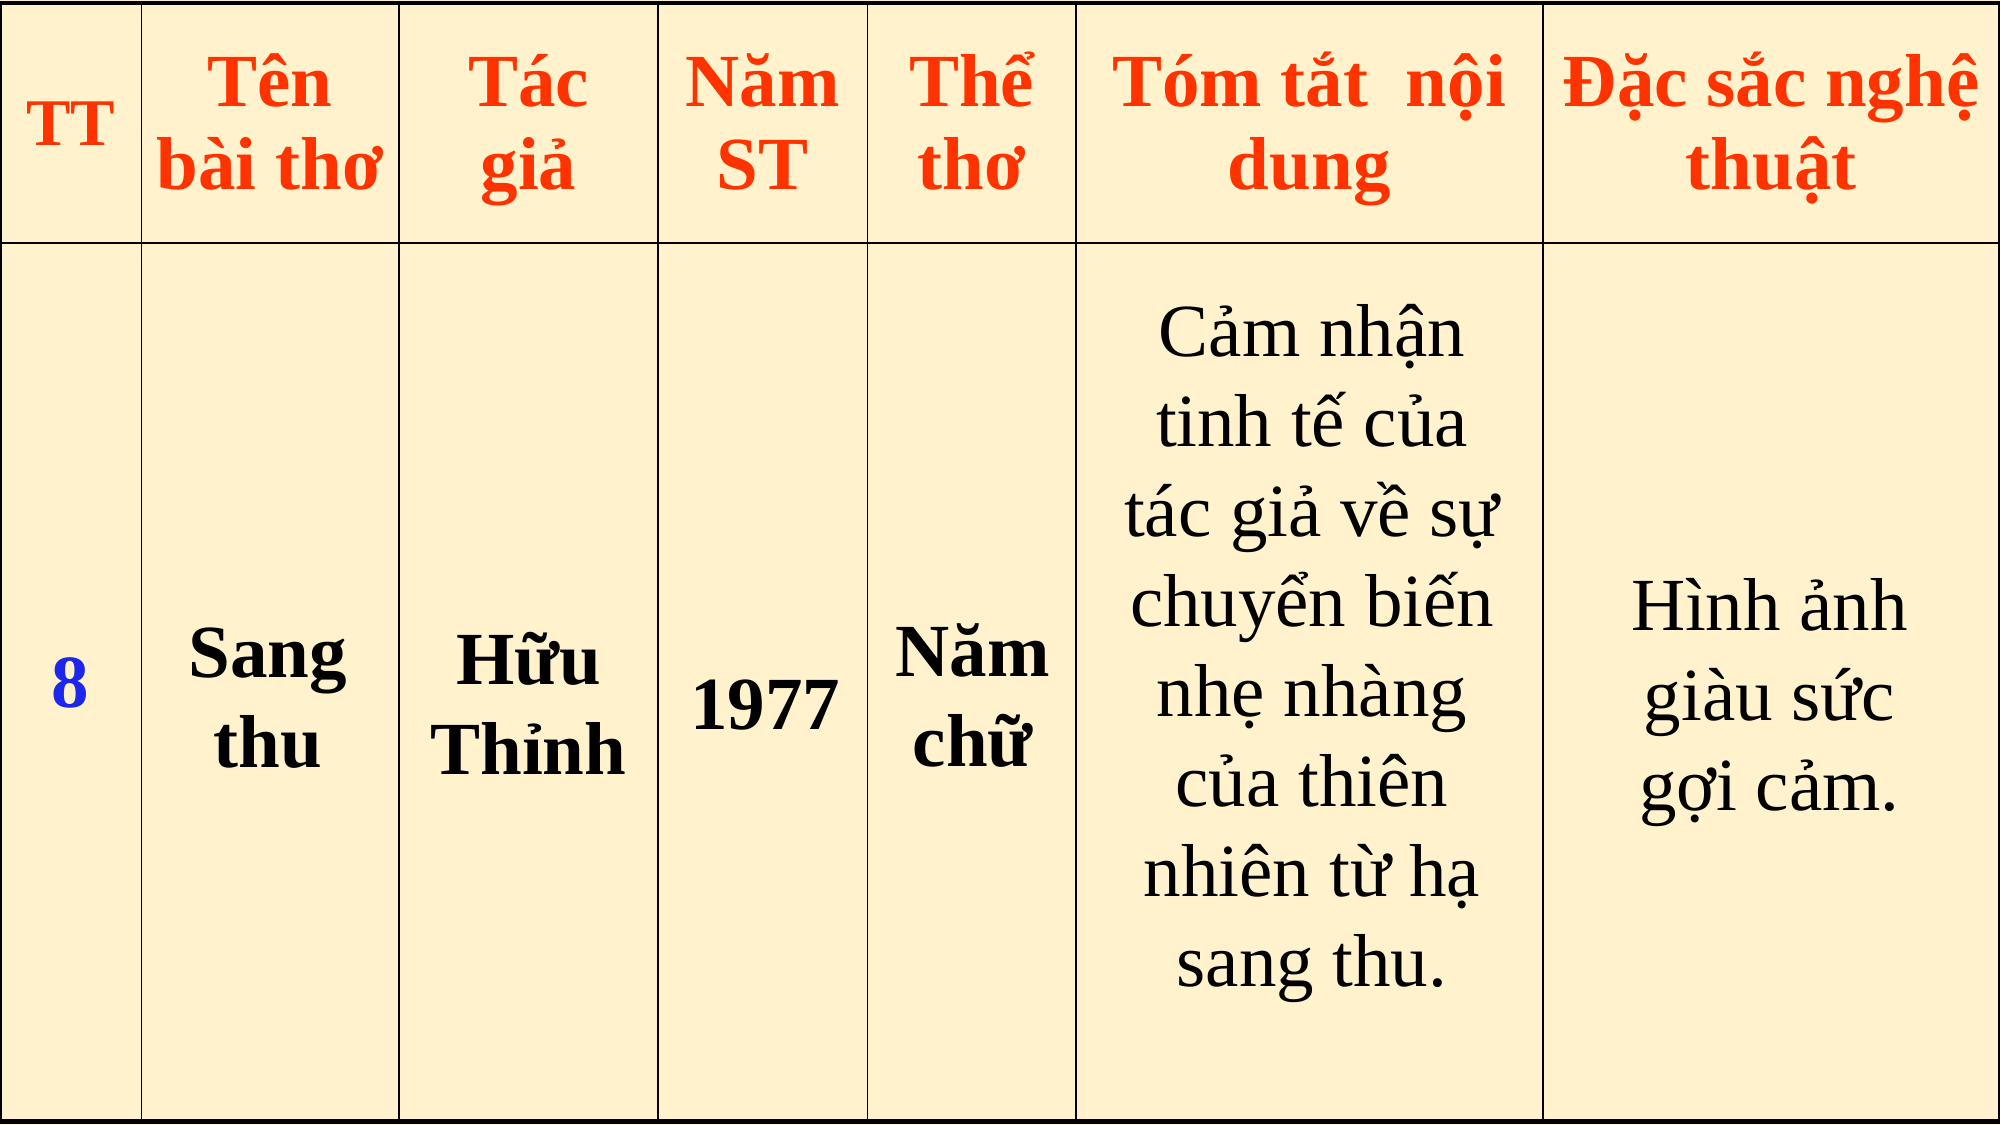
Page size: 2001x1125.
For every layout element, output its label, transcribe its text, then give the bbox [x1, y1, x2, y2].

table_cell [1544, 244, 1998, 1119]
text_box Sang thu [144, 595, 391, 791]
table_cell [142, 244, 398, 1119]
table_header Thể thơ [868, 5, 1075, 242]
text_box Hình ảnh giàu sức gợi cảm. [1568, 548, 1968, 833]
table_header Tóm tắt nội dung [1077, 5, 1542, 242]
table_header TT [2, 5, 141, 242]
text_box Cảm nhận tinh tế của tác giả về sự chuyển biến nhẹ nhàng của thiên nhiên từ hạ sang thu. [1088, 273, 1533, 1009]
table_cell 8 [2, 244, 141, 1119]
table_header Tên bài thơ [142, 5, 398, 242]
text_box 1977 [667, 647, 863, 753]
table_cell [659, 244, 867, 1119]
table_cell [400, 797, 657, 1119]
table_header Đặc sắc nghệ thuật [1544, 5, 1998, 242]
text_box Hữu Thỉnh [391, 602, 666, 797]
text_box Năm chữ [875, 594, 1071, 790]
table_header Tác giả [400, 5, 657, 242]
table_cell [868, 244, 1075, 1119]
table_cell [400, 244, 657, 602]
table_cell [1077, 244, 1542, 1119]
table_header Năm ST [659, 5, 867, 242]
